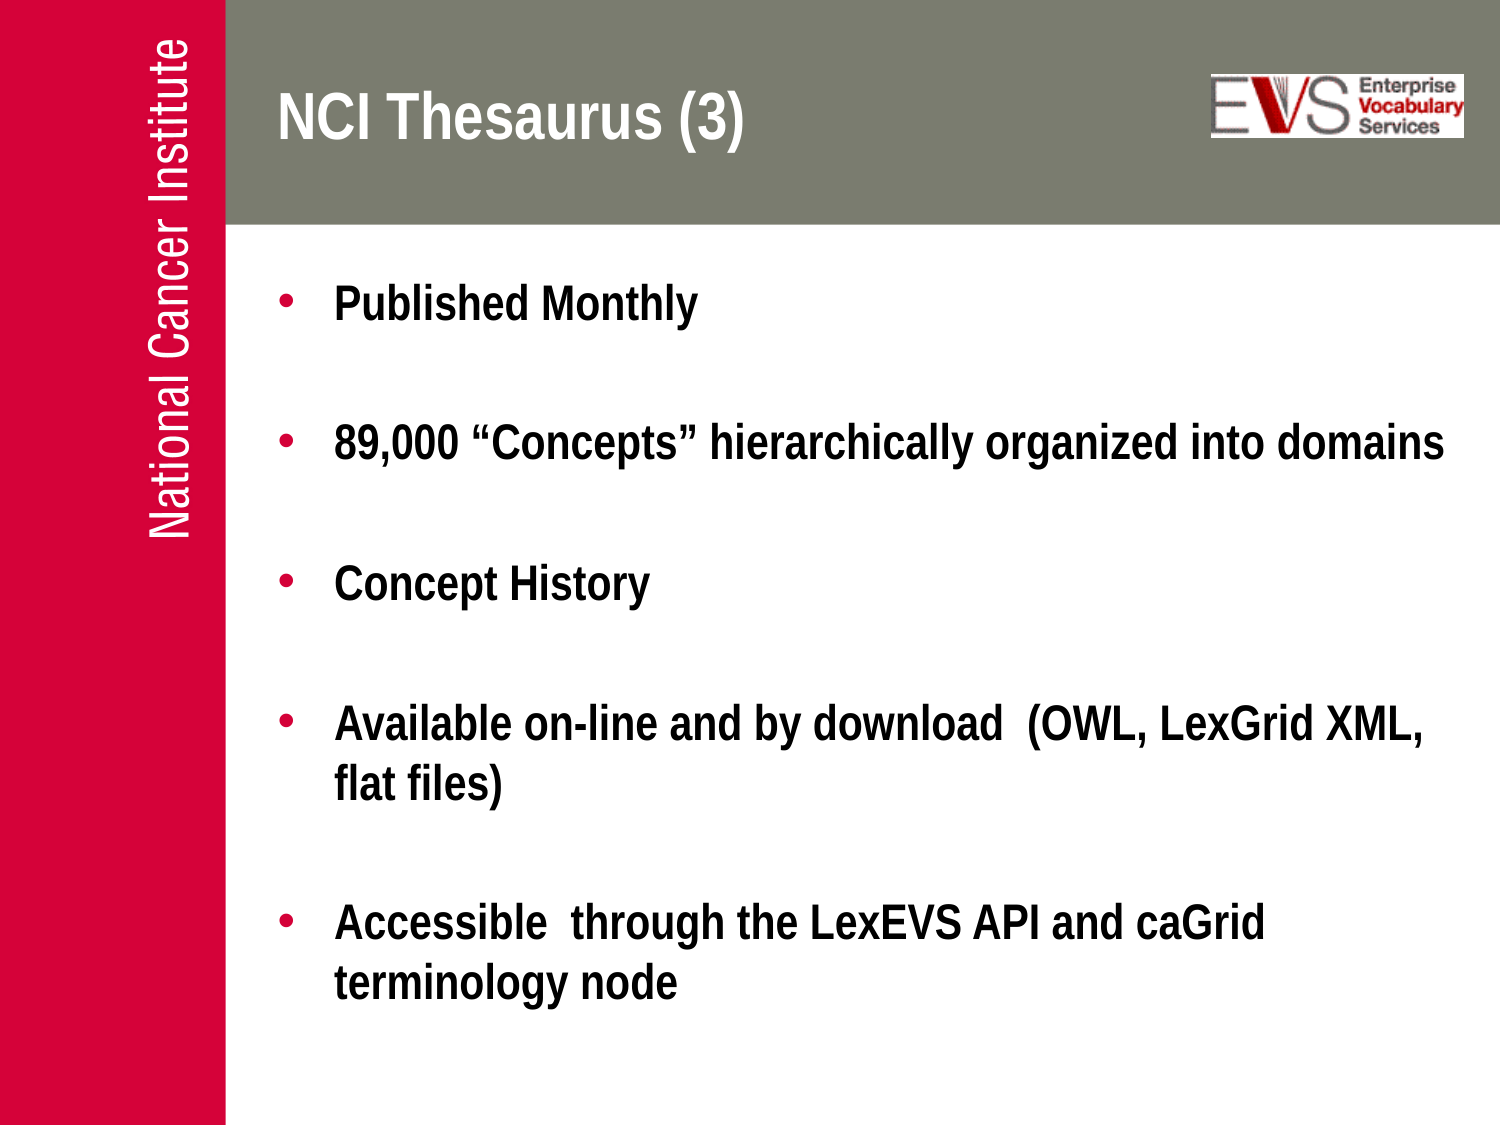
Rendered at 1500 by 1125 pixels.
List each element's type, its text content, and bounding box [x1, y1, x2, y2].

picture [0, 0, 1500, 1125]
title NCI Thesaurus (3) [262, 18, 1463, 207]
list Published Monthly 89,000 “Concepts” hierarchically organized into domains Concept History Available on-line and by download (OWL, LexGrid XML, flat files) Accessible through the LexEVS API and caGrid terminology node [262, 262, 1463, 1074]
